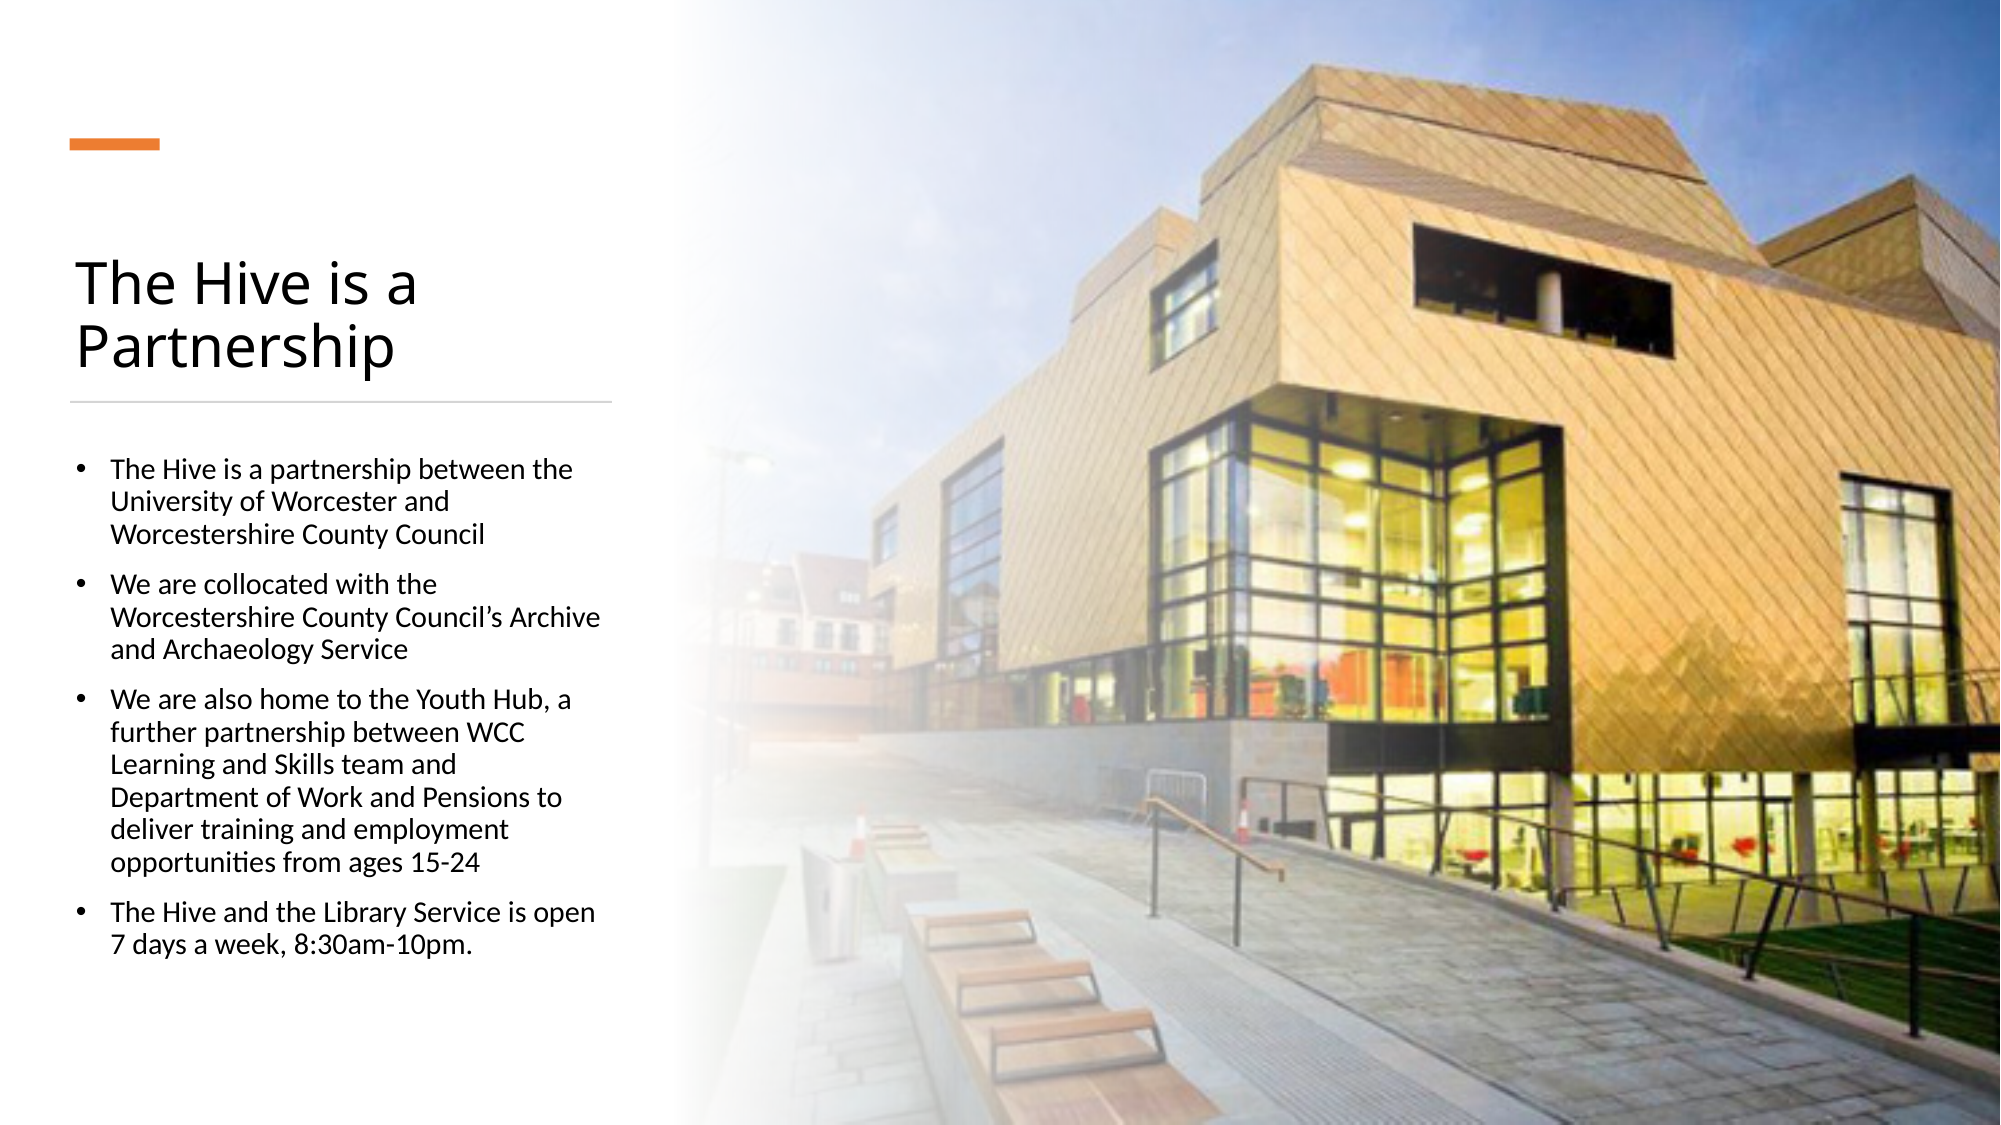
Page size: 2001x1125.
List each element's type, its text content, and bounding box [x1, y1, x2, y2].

text_box [69, 137, 161, 151]
text_box [0, 0, 577, 1125]
list The Hive is a partnership between the University of Worcester and Worcestershire County Council We are collocated with the Worcestershire County Council’s Archive and Archaeology Service We are also home to the Youth Hub, a further partnership between WCC Learning and Skills team and Department of Work and Pensions to deliver training and employment opportunities from ages 15-24 The Hive and the Library Service is open 7 days a week, 8:30am-10pm. [60, 445, 577, 972]
picture [577, 0, 2000, 1125]
title The Hive is a Partnership [60, 138, 577, 388]
